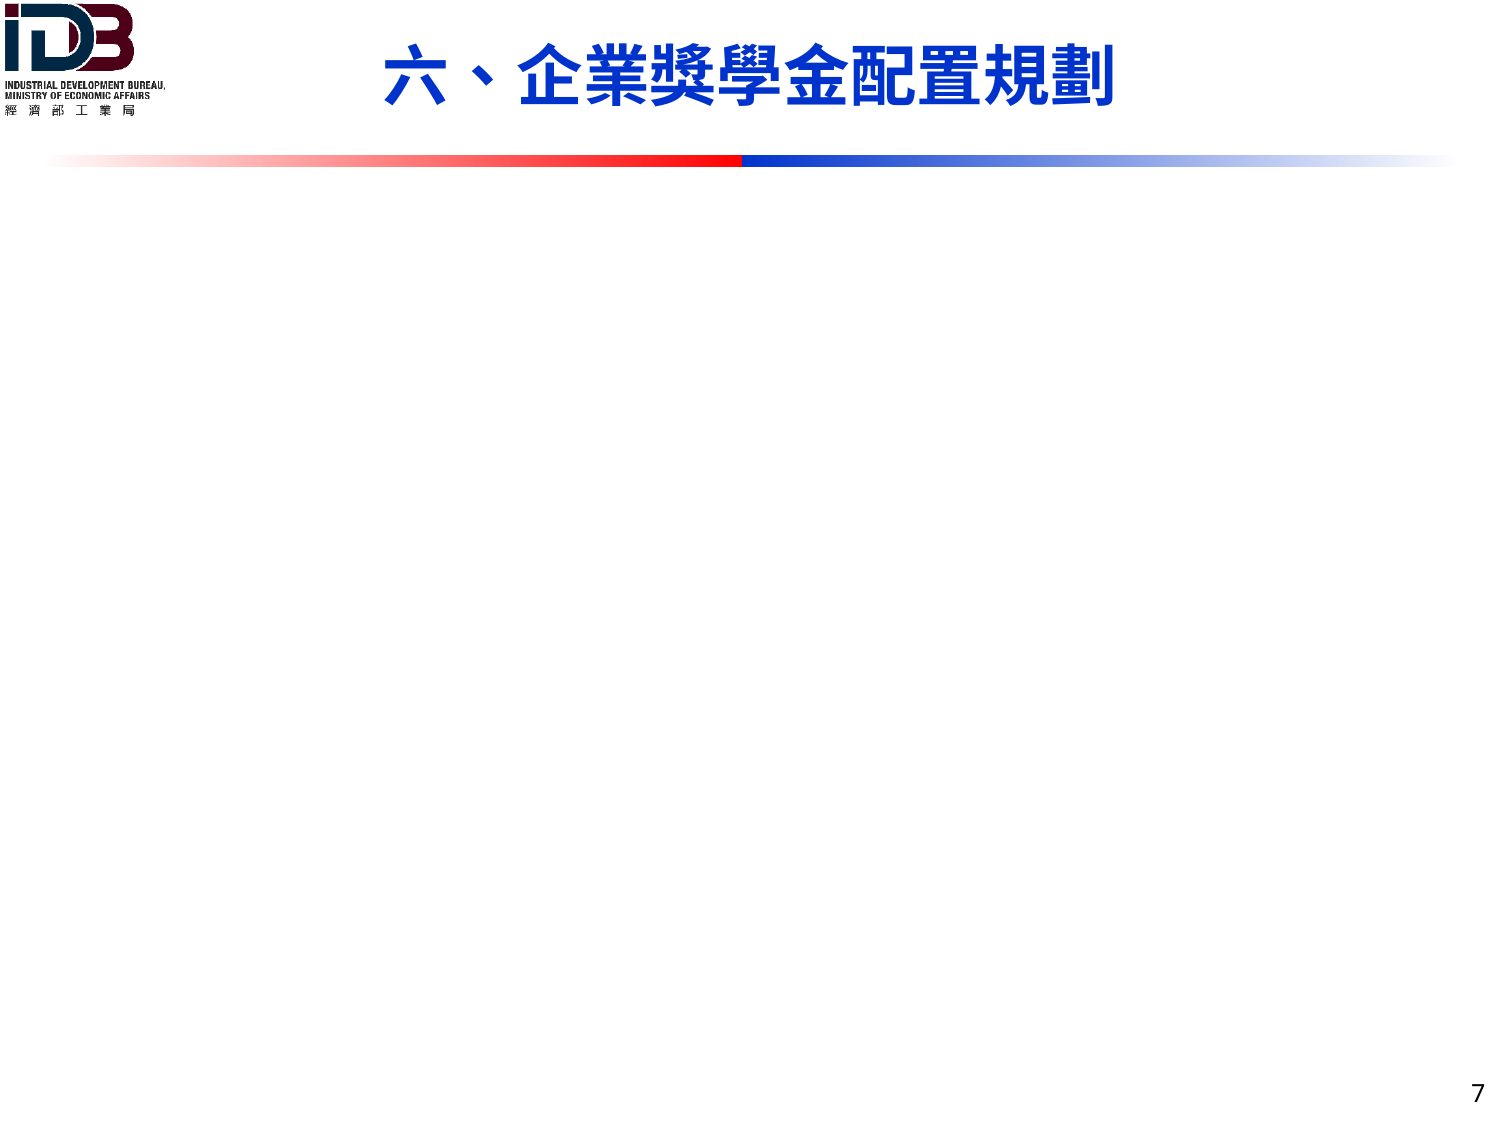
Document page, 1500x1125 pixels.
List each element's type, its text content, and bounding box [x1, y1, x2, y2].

text_box 六、企業獎學金配置規劃 [324, 54, 1176, 122]
slide_number 7 [1411, 1065, 1500, 1125]
picture [1, 0, 167, 119]
